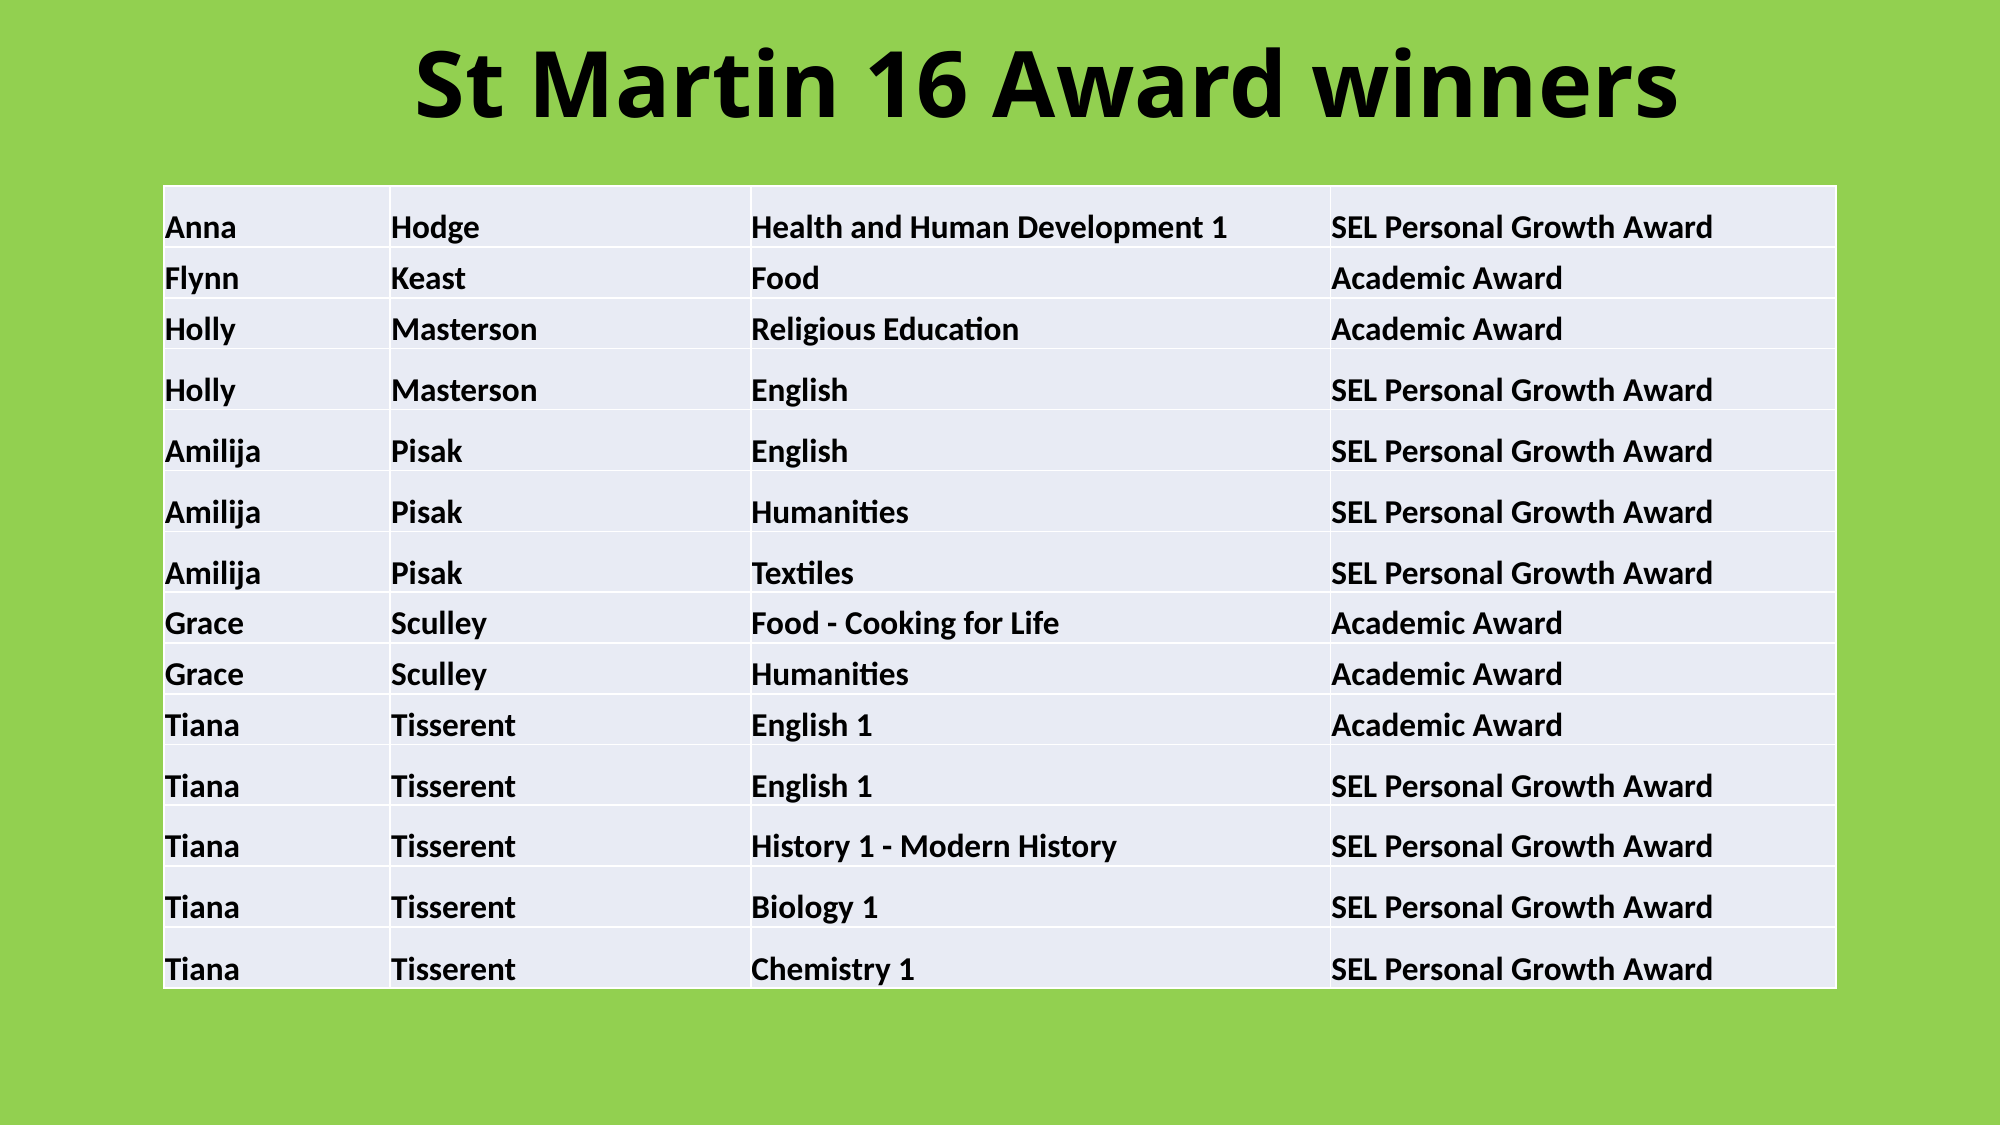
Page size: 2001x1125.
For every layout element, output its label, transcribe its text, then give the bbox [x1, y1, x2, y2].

table_cell Pisak [391, 410, 750, 470]
table_cell Flynn [165, 248, 389, 297]
table_cell Holly [165, 299, 389, 348]
table_cell Grace [165, 593, 389, 642]
table_header Anna [165, 187, 389, 246]
table_cell Chemistry 1 [752, 928, 1330, 987]
table_cell English 1 [752, 745, 1330, 804]
table_cell Textiles [752, 532, 1330, 591]
table_header Hodge [391, 187, 750, 246]
table_cell Tisserent [391, 867, 750, 926]
table_cell History 1 - Modern History [752, 806, 1330, 865]
table_cell SEL Personal Growth Award [1331, 410, 1835, 470]
table_cell Food - Cooking for Life [752, 593, 1330, 642]
table_cell Tisserent [391, 928, 750, 987]
table_cell SEL Personal Growth Award [1331, 745, 1835, 804]
table_cell SEL Personal Growth Award [1331, 532, 1835, 591]
table_cell SEL Personal Growth Award [1331, 928, 1835, 987]
table_cell Sculley [391, 644, 750, 693]
table_cell Tisserent [391, 695, 750, 744]
table_cell Masterson [391, 349, 750, 409]
table_cell Tisserent [391, 806, 750, 865]
table_cell Tiana [165, 745, 389, 804]
table_cell Amilija [165, 471, 389, 531]
table_cell Academic Award [1331, 695, 1835, 744]
table_cell SEL Personal Growth Award [1331, 867, 1835, 926]
table_cell Pisak [391, 532, 750, 591]
table_cell Pisak [391, 471, 750, 531]
table_cell Humanities [752, 644, 1330, 693]
table_cell Holly [165, 349, 389, 409]
title St Martin 16 Award winners [399, 9, 1696, 167]
table_cell SEL Personal Growth Award [1331, 471, 1835, 531]
table_cell Amilija [165, 532, 389, 591]
table_cell Grace [165, 644, 389, 693]
table_cell Academic Award [1331, 248, 1835, 297]
table_cell Academic Award [1331, 299, 1835, 348]
table_cell Tiana [165, 928, 389, 987]
table_cell Academic Award [1331, 593, 1835, 642]
table_cell Masterson [391, 299, 750, 348]
table_cell Tiana [165, 867, 389, 926]
table_cell Keast [391, 248, 750, 297]
table_cell Tiana [165, 695, 389, 744]
table_cell Food [752, 248, 1330, 297]
table_cell Tiana [165, 806, 389, 865]
table_cell English 1 [752, 695, 1330, 744]
table_cell Tisserent [391, 745, 750, 804]
table_cell SEL Personal Growth Award [1331, 349, 1835, 409]
table_cell Biology 1 [752, 867, 1330, 926]
table_header Health and Human Development 1 [752, 187, 1330, 246]
table_cell Amilija [165, 410, 389, 470]
table_cell English [752, 349, 1330, 409]
table_header SEL Personal Growth Award [1331, 187, 1835, 246]
table_cell Humanities [752, 471, 1330, 531]
table_cell Academic Award [1331, 644, 1835, 693]
table_cell SEL Personal Growth Award [1331, 806, 1835, 865]
table_cell Sculley [391, 593, 750, 642]
table_cell Religious Education [752, 299, 1330, 348]
table_cell English [752, 410, 1330, 470]
